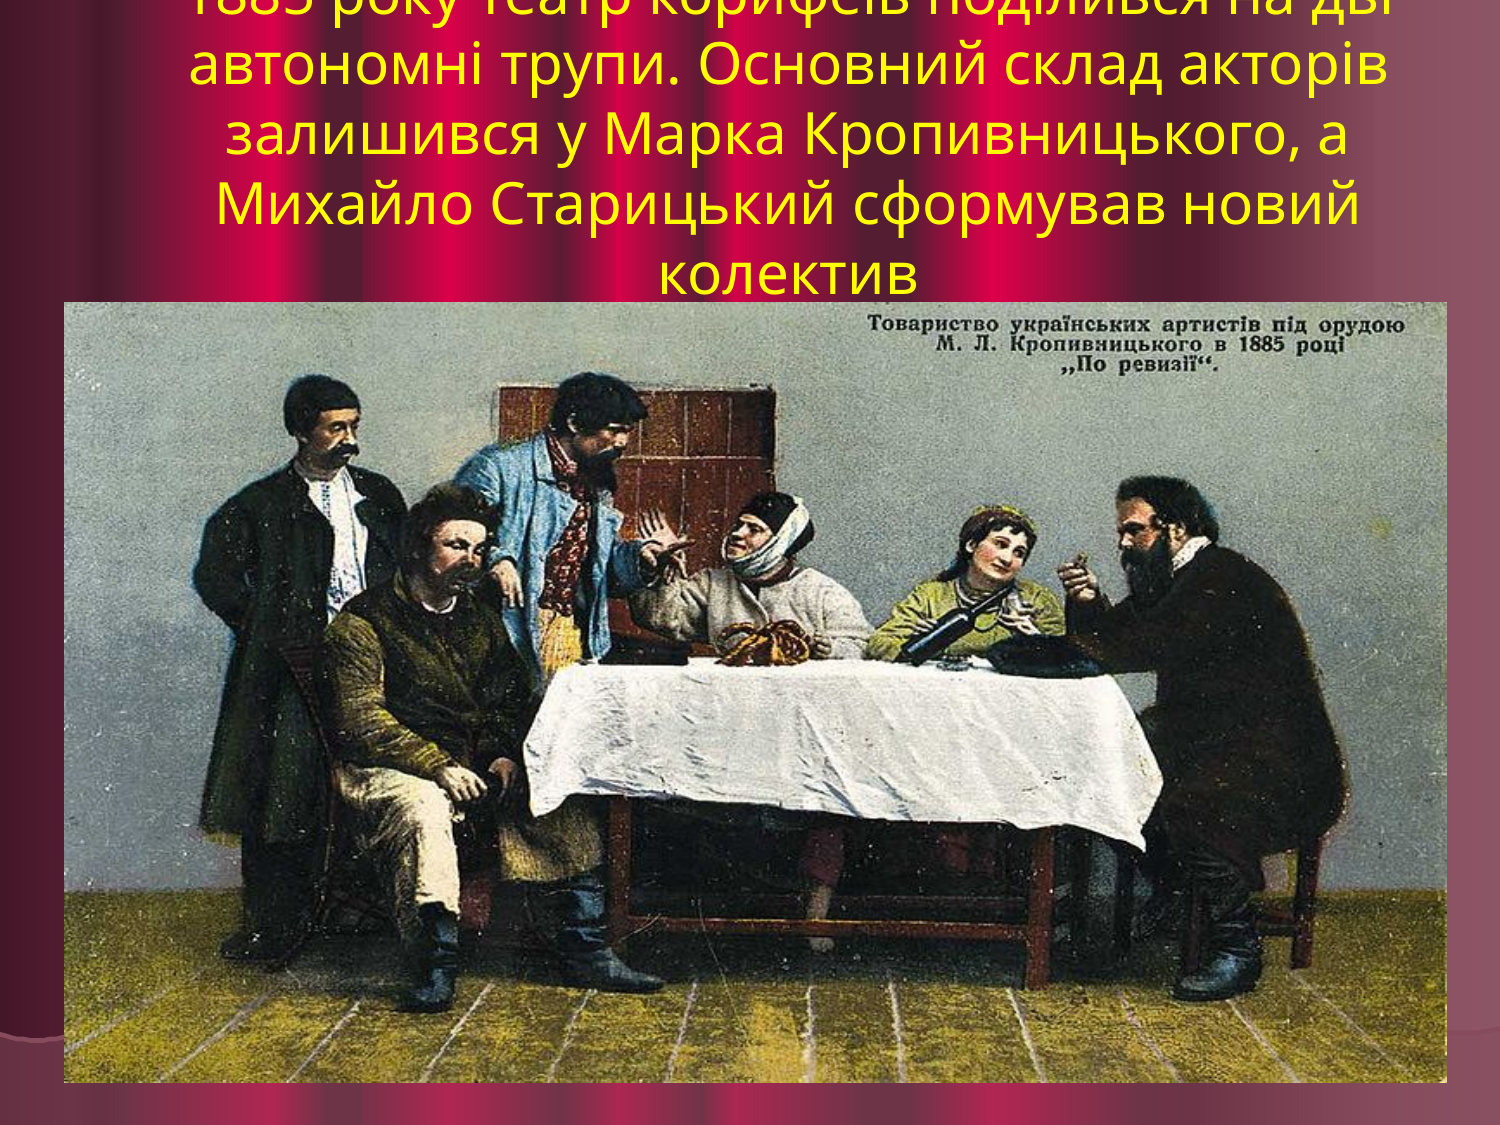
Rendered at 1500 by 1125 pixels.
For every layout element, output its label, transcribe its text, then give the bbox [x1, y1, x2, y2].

title 1885 року театр корифеїв поділився на дві автономні трупи. Основний склад акторів залишився у Марка Кропивницького, а Михайло Старицький сформував новий колектив [76, 54, 1500, 268]
picture [64, 302, 1447, 1083]
